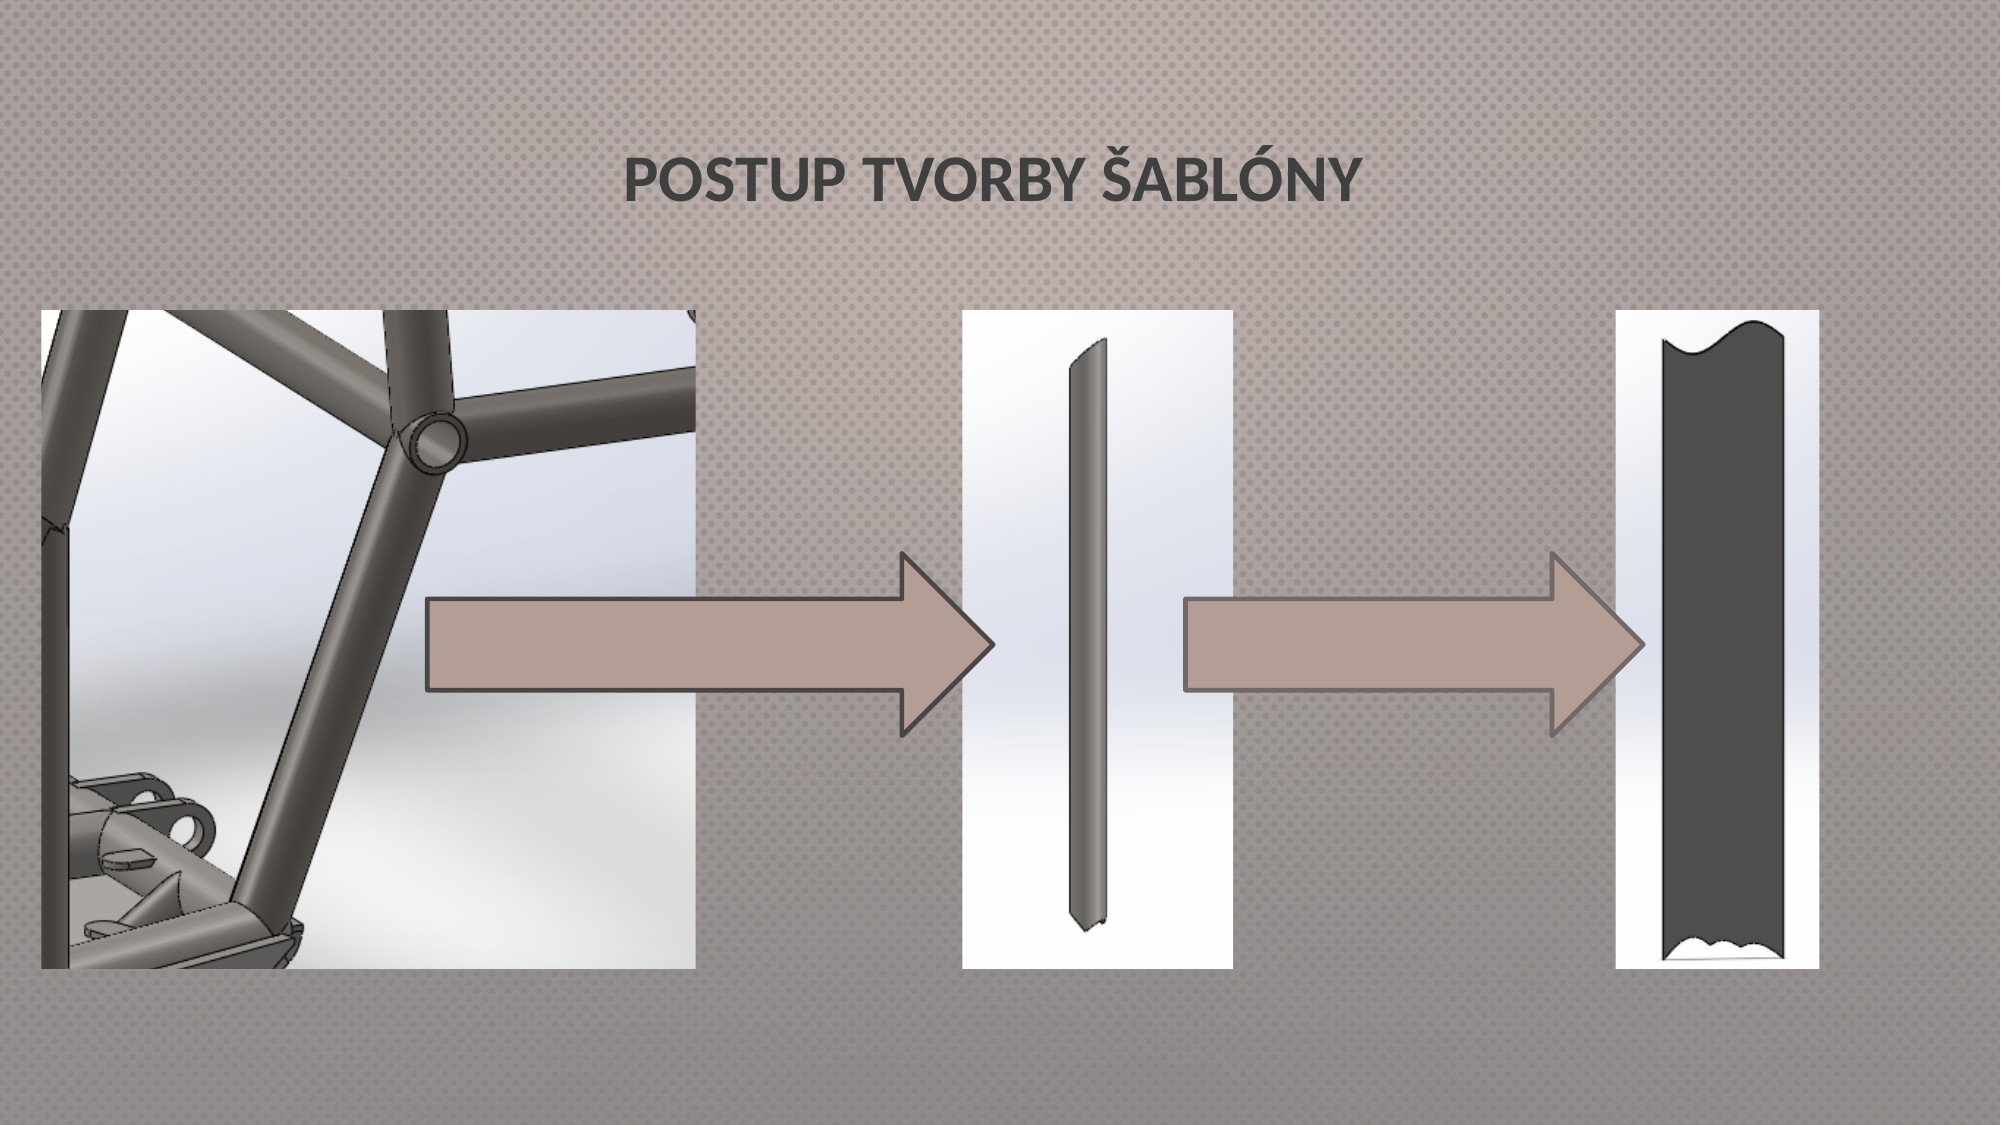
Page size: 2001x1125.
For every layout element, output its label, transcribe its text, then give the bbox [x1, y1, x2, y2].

picture [961, 310, 1234, 970]
picture [41, 310, 696, 970]
text_box [1234, 551, 1615, 738]
text_box [696, 551, 961, 738]
picture [1615, 310, 1820, 970]
title Postup tvorby Šablóny [180, 18, 1806, 332]
